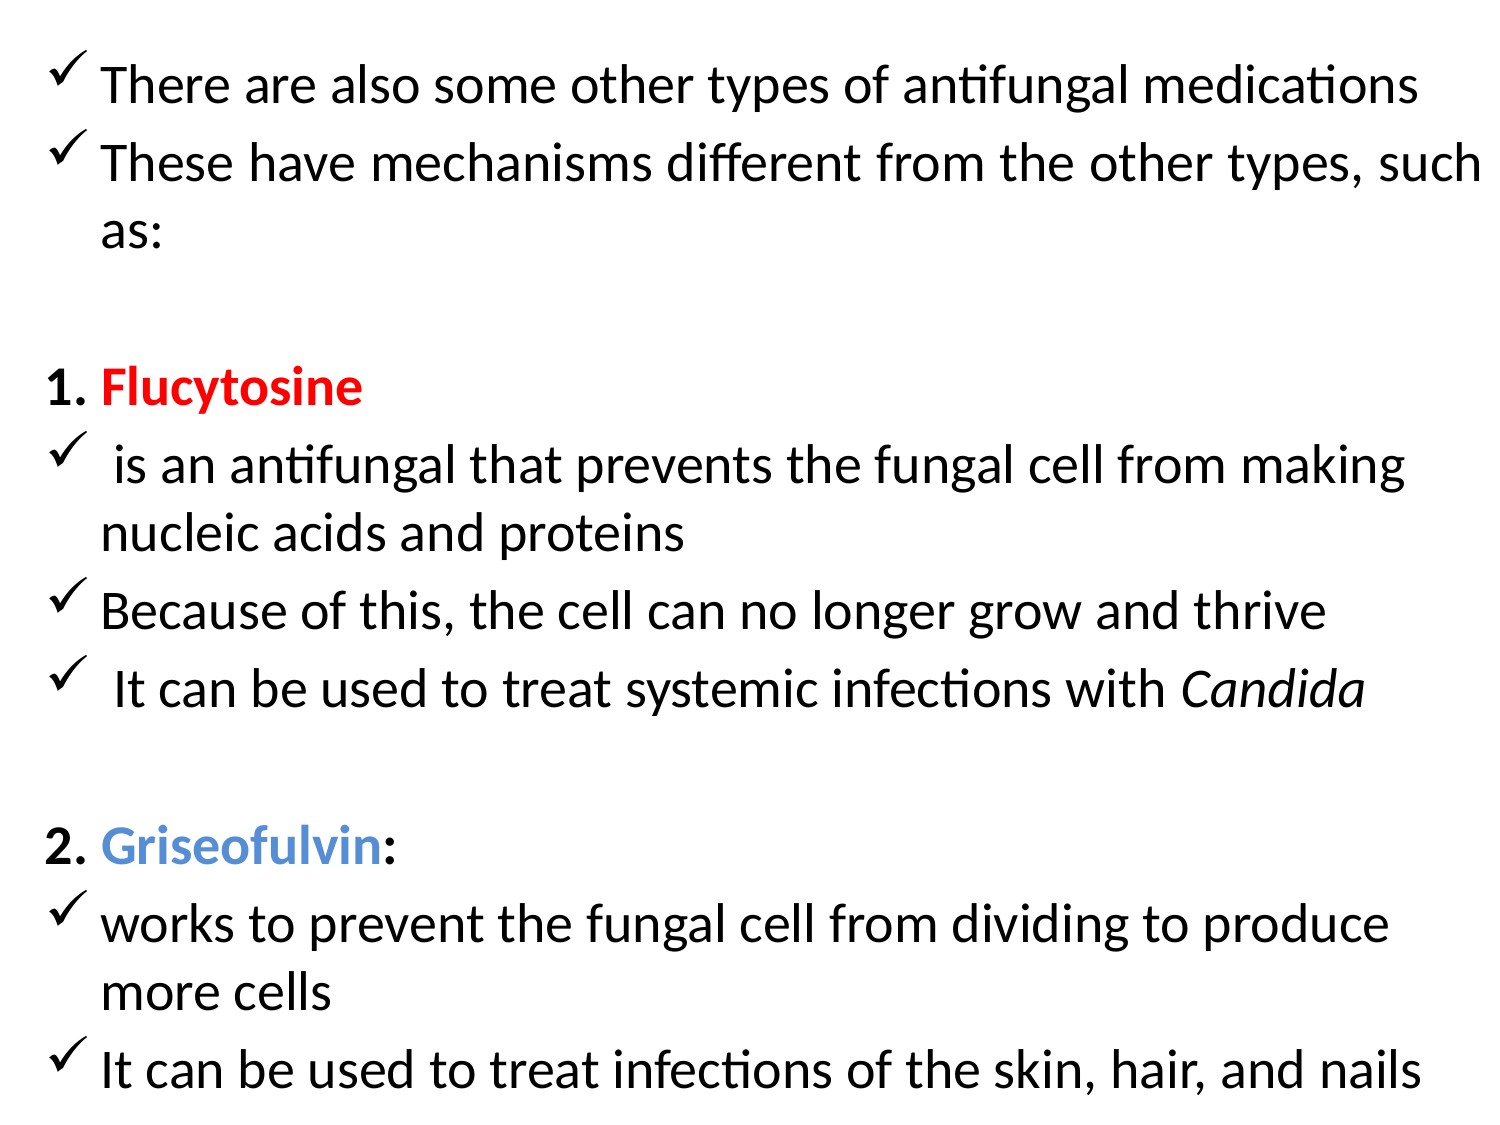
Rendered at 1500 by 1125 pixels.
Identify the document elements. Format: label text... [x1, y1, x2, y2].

list There are also some other types of antifungal medications These have mechanisms different from the other types, such as: 1. Flucytosine is an antifungal that prevents the fungal cell from making nucleic acids and proteins Because of this, the cell can no longer grow and thrive It can be used to treat systemic infections with Candida 2. Griseofulvin: works to prevent the fungal cell from dividing to produce more cells It can be used to treat infections of the skin, hair, and nails [29, 39, 1500, 1125]
